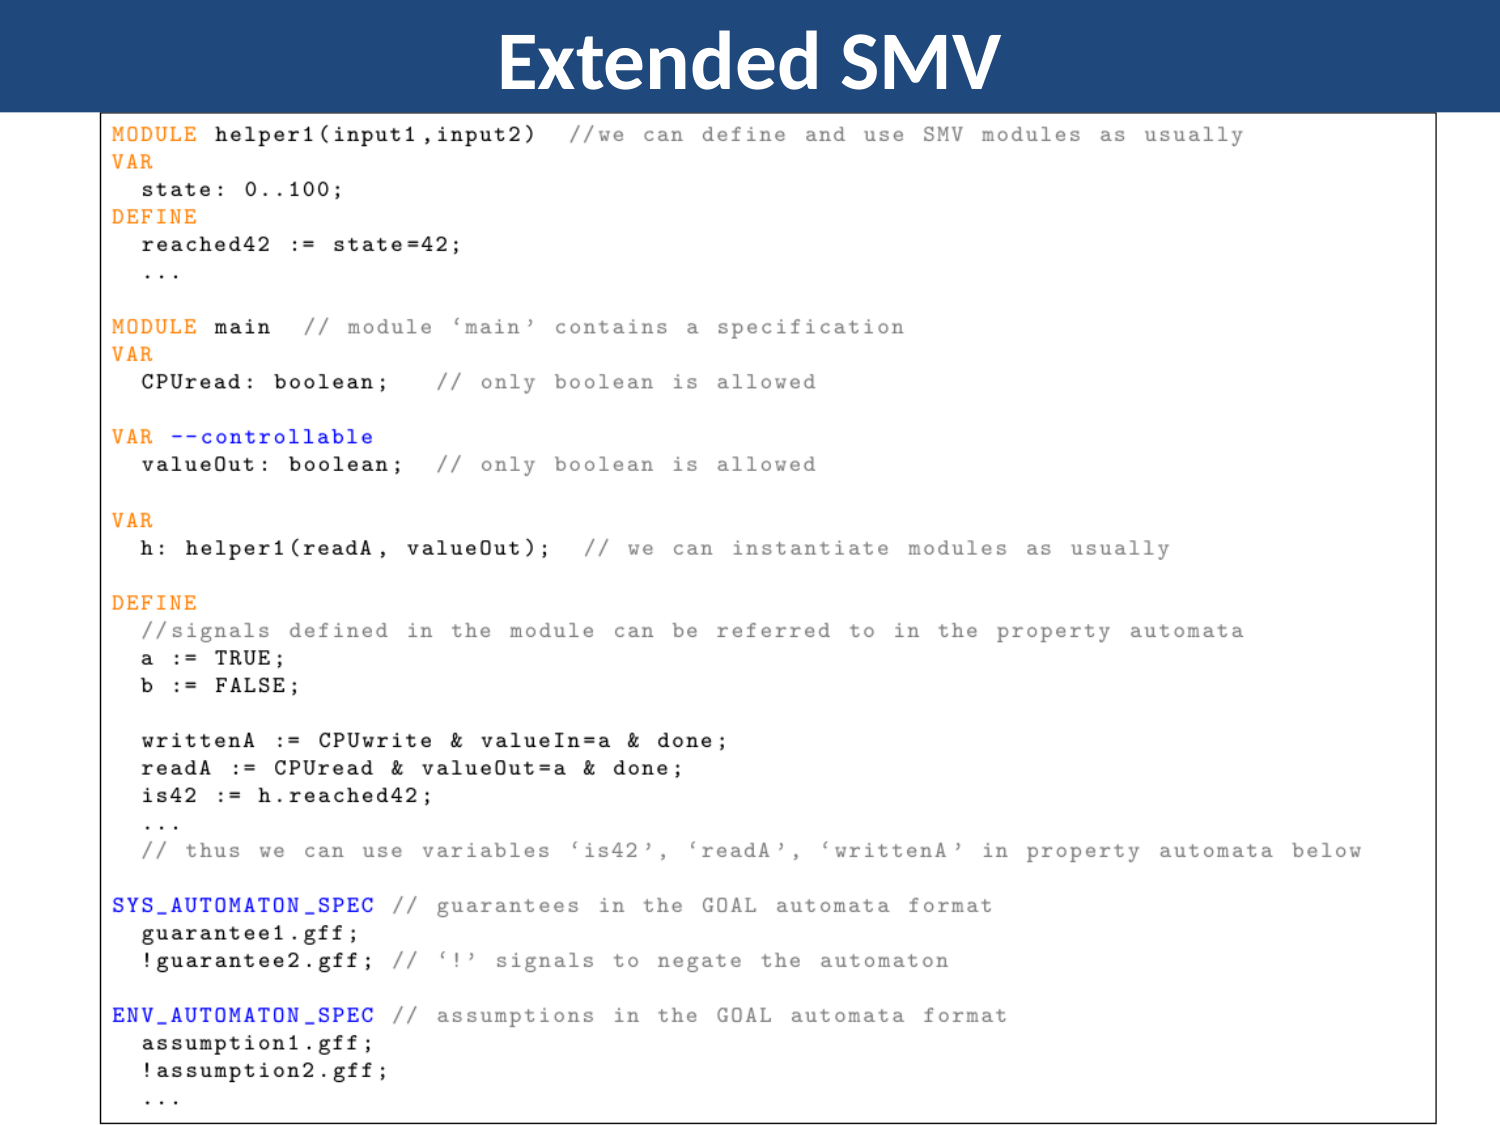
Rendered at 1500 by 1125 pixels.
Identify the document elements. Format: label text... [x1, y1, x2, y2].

picture [83, 60, 1451, 1125]
title Extended SMV [0, 0, 1500, 113]
